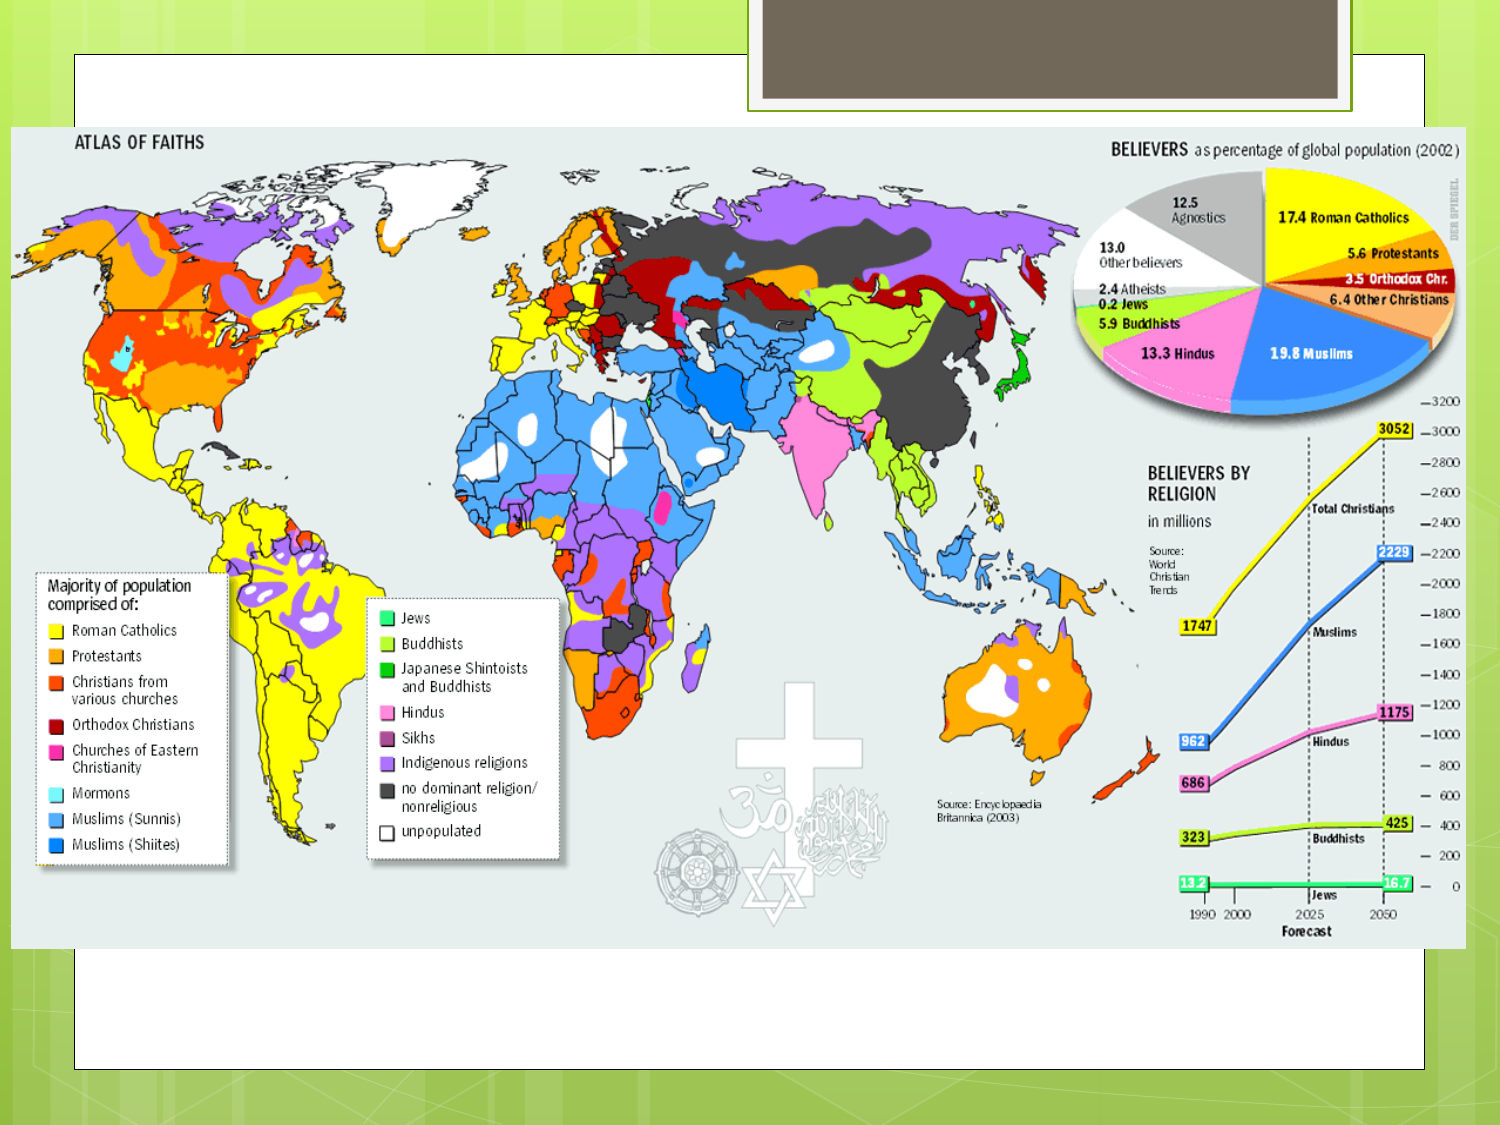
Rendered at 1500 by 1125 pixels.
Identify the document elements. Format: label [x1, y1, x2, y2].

list [0, 127, 1500, 950]
